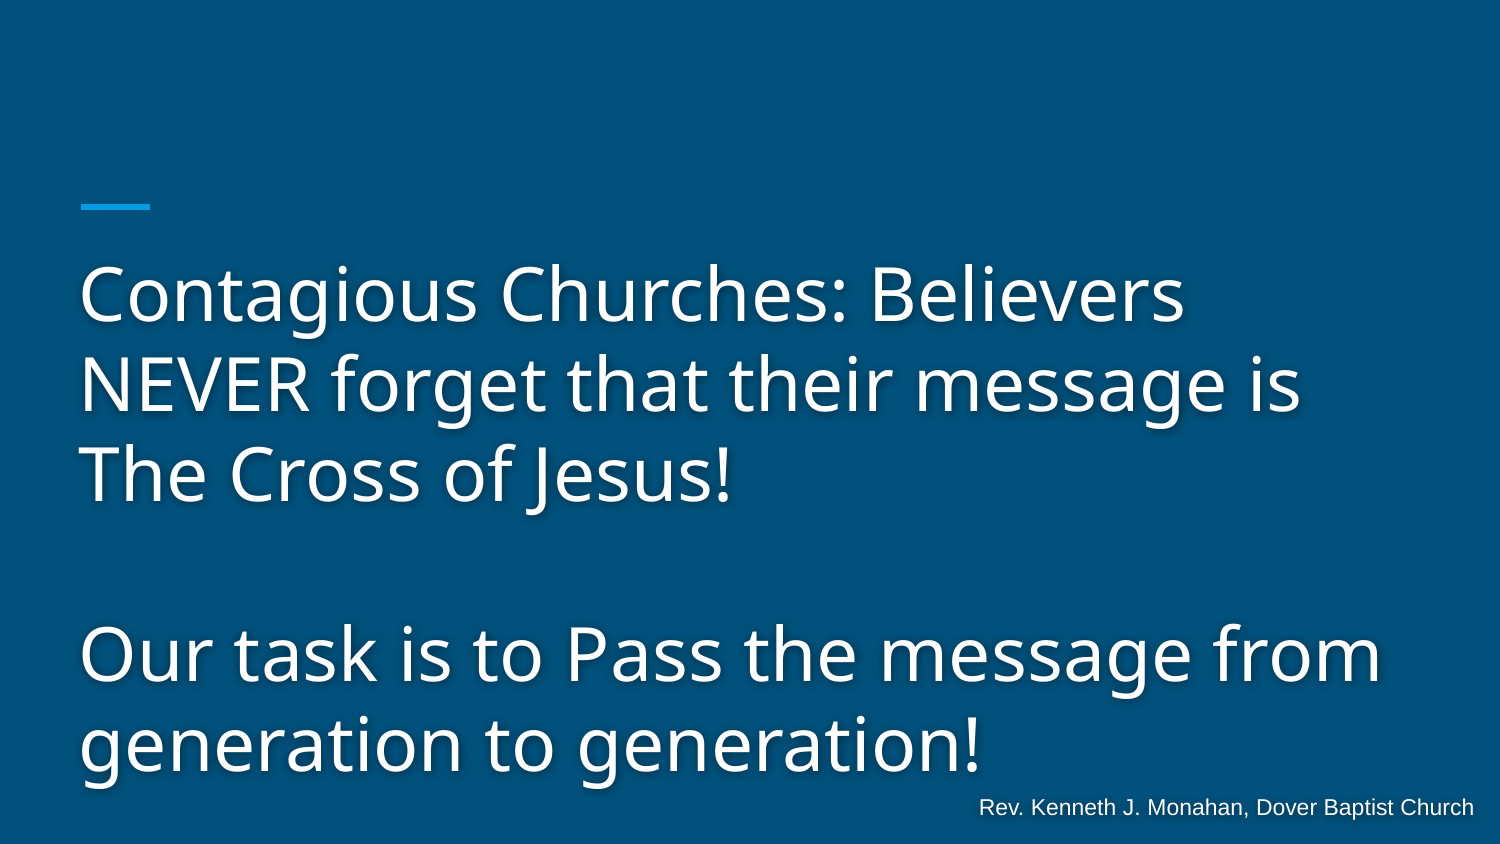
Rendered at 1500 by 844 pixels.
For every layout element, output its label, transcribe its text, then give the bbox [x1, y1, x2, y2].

text_box Rev. Kenneth J. Monahan, Dover Baptist Church [963, 777, 1500, 840]
title Contagious Churches: Believers NEVER forget that their message is The Cross of Jesus! Our task is to Pass the message from generation to generation! [63, 79, 1437, 802]
